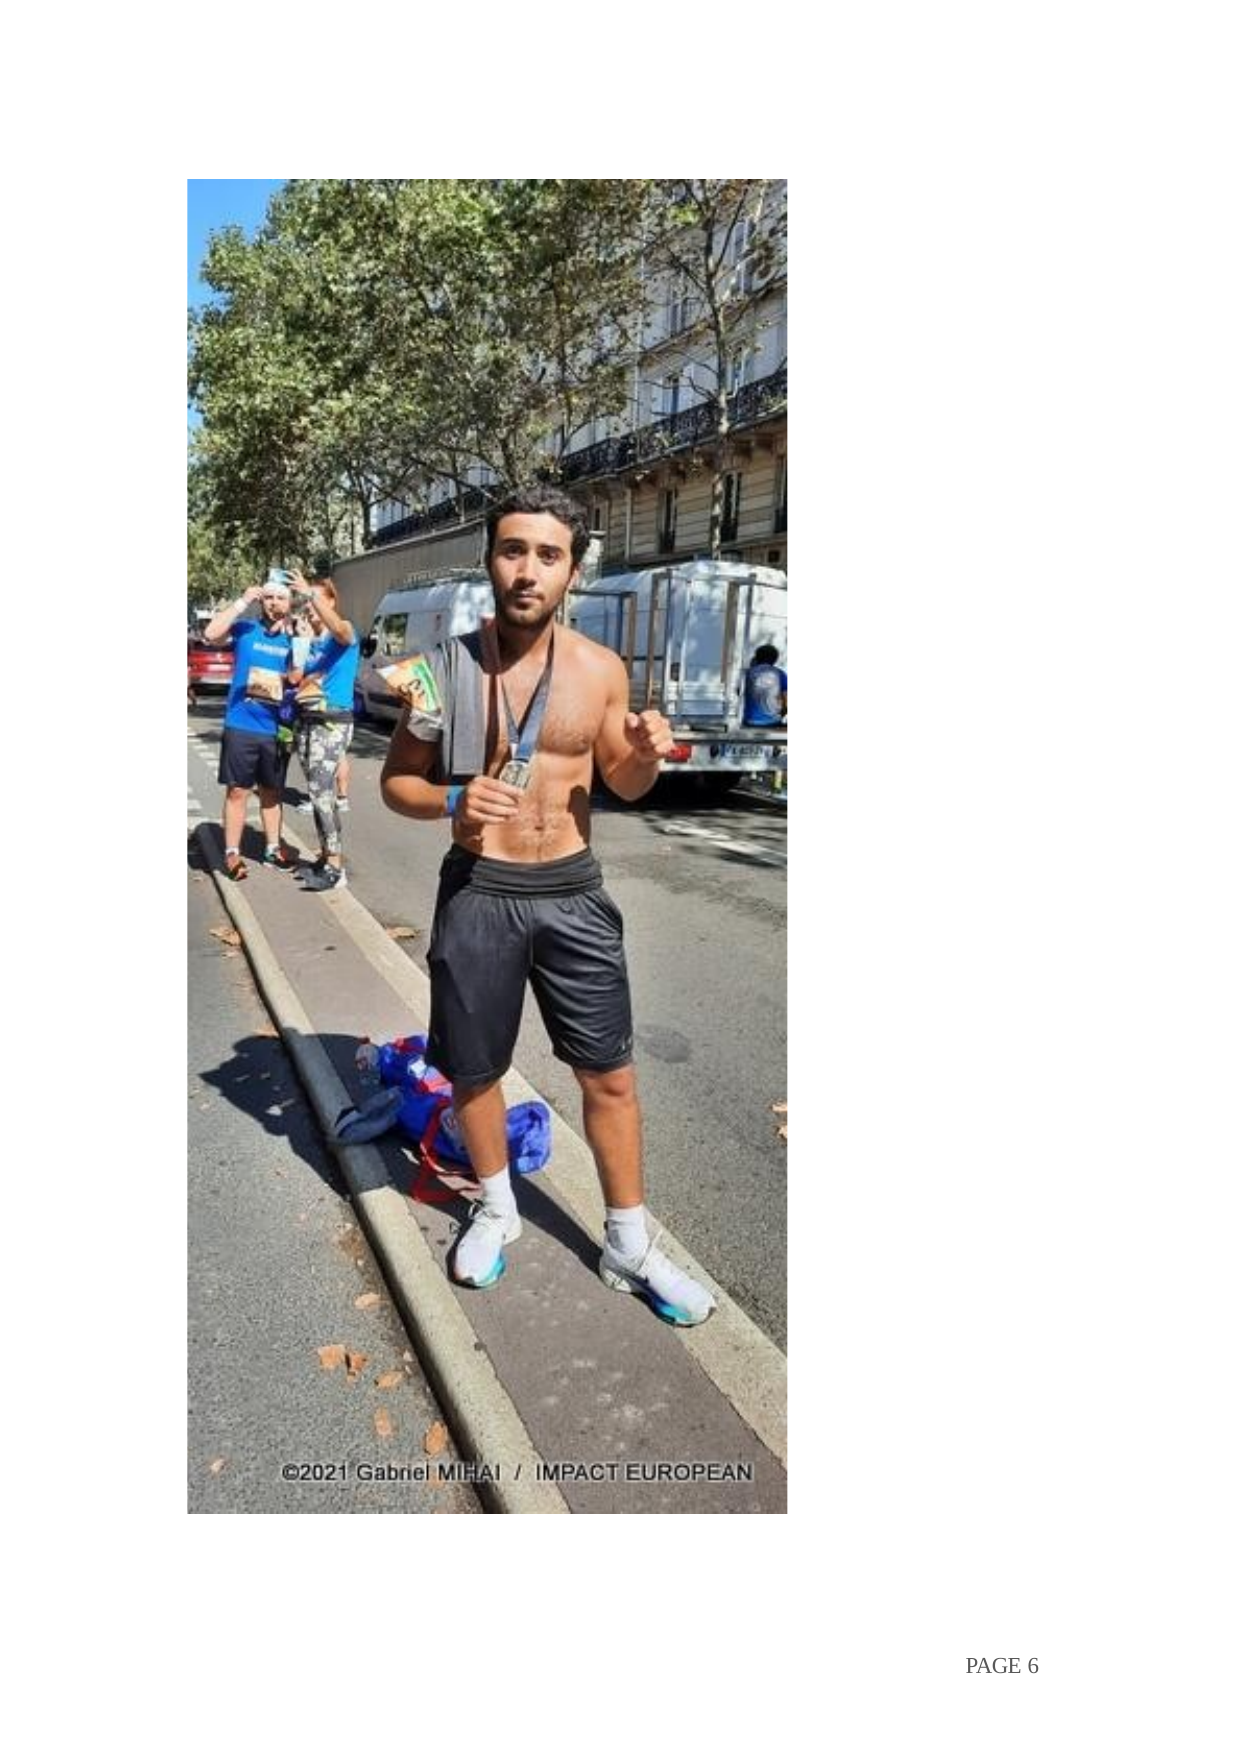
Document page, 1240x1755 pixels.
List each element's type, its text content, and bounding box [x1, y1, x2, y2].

slide_number PAGE 6 [963, 1653, 1060, 1755]
text_box [187, 179, 788, 1514]
